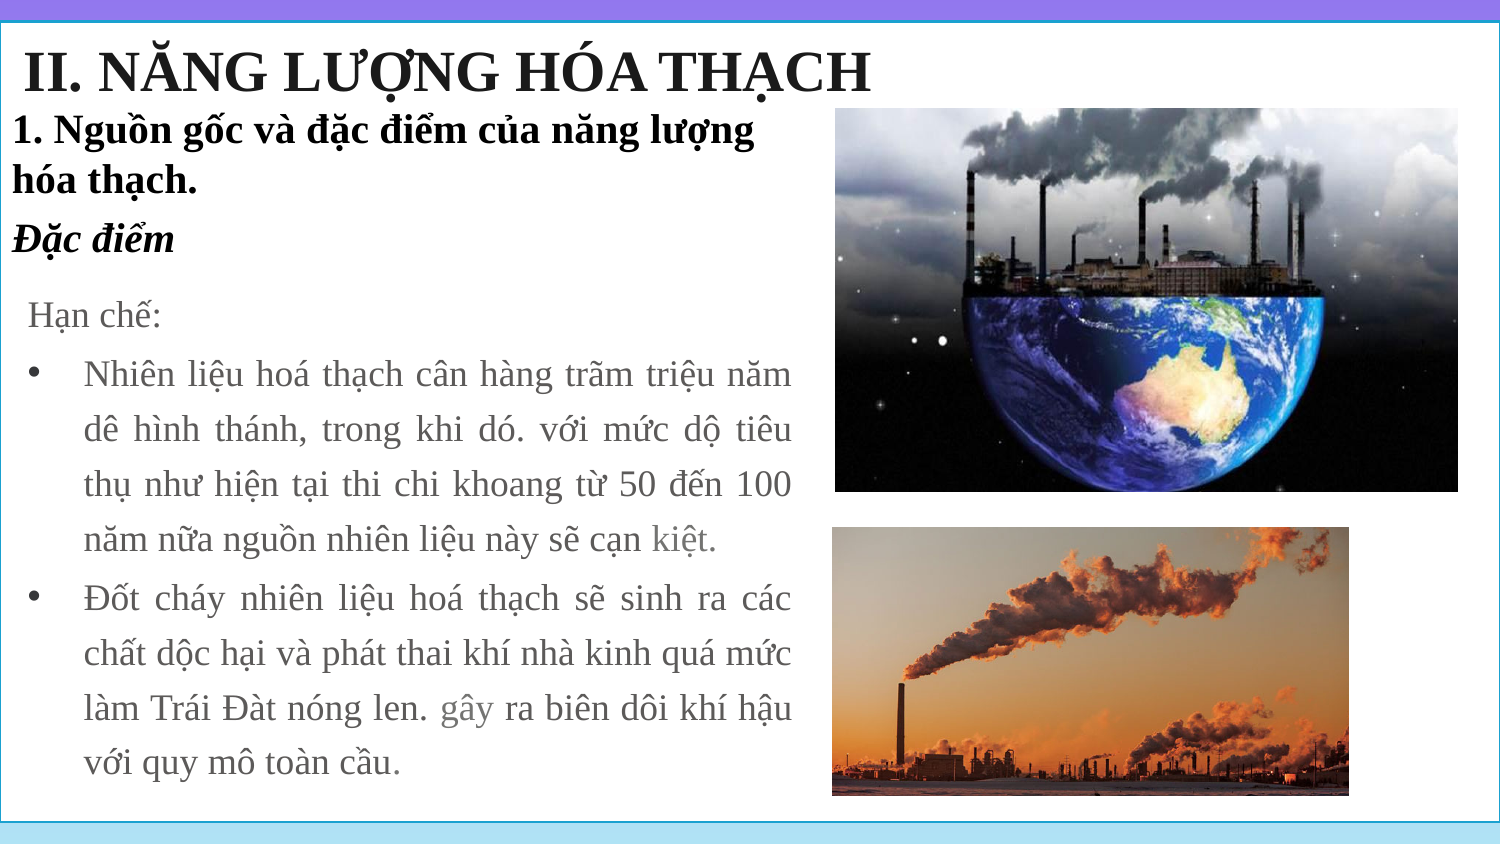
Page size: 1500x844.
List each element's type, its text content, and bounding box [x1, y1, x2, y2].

text_box II. NĂNG LƯỢNG HÓA THẠCH [0, 21, 1047, 116]
text_box Hạn chế: Nhiên liệu hoá thạch cân hàng trãm triệu năm dê hình thánh, trong khi dó. với mức dộ tiêu thụ như hiện tại thi chi khoang từ 50 đến 100 năm nữa nguồn nhiên liệu này sẽ cạn kiệt. Đốt cháy nhiên liệu hoá thạch sẽ sinh ra các chất dộc hại và phát thai khí nhà kinh quá mức làm Trái Đàt nóng len. gây ra biên dôi khí hậu với quy mô toàn cầu. [27, 280, 793, 844]
picture [835, 108, 1458, 492]
picture [832, 527, 1349, 796]
text_box 1. Nguồn gốc và đặc điểm của năng lượng hóa thạch. [11, 102, 780, 203]
text_box [0, 20, 1500, 823]
text_box Đặc điểm [11, 210, 835, 261]
